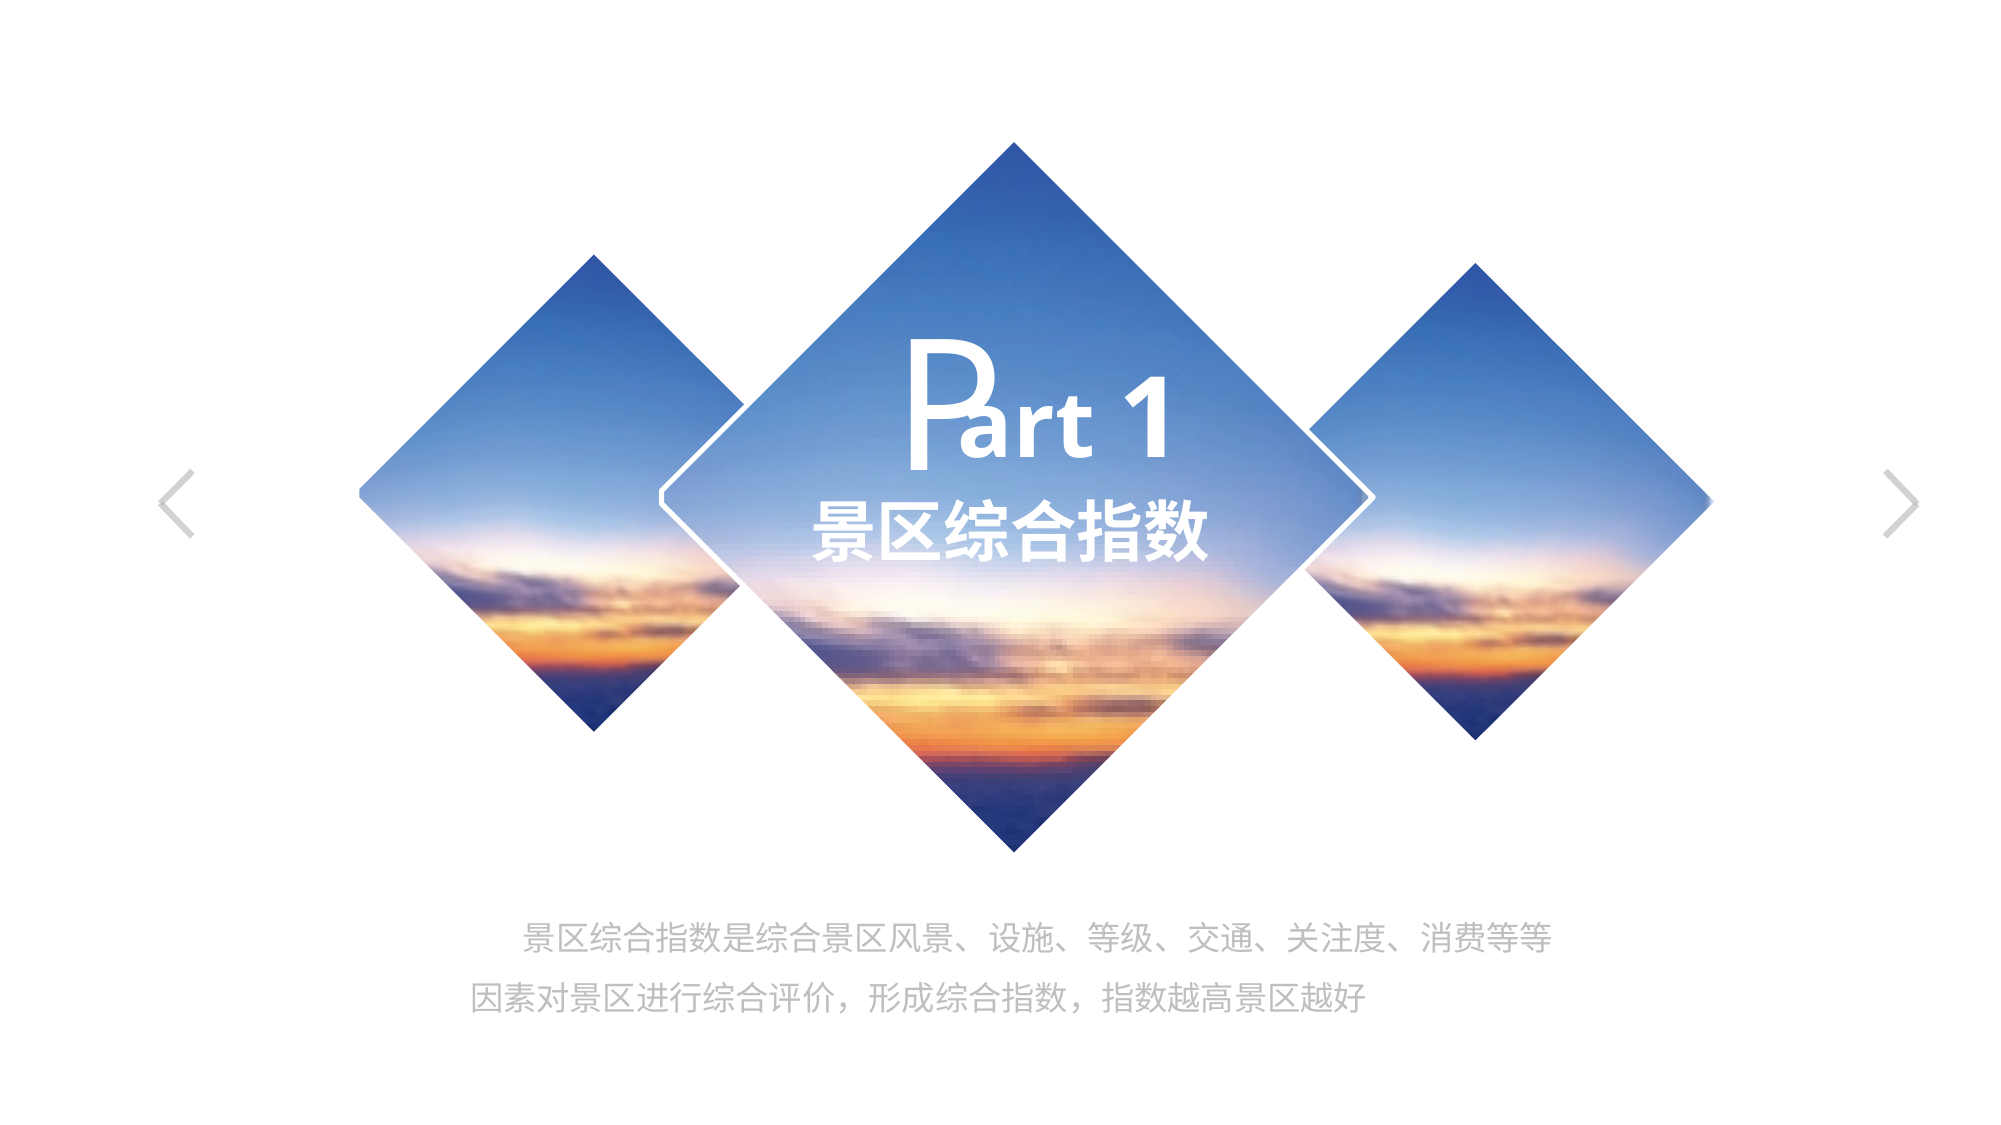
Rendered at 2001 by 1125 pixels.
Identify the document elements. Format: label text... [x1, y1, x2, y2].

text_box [160, 470, 193, 537]
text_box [1884, 470, 1918, 537]
text_box 景区综合指数是综合景区风景、设施、等级、交通、关注度、消费等等因素对景区进行综合评价，形成综合指数，指数越高景区越好 [455, 889, 1571, 1025]
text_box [359, 138, 1715, 857]
